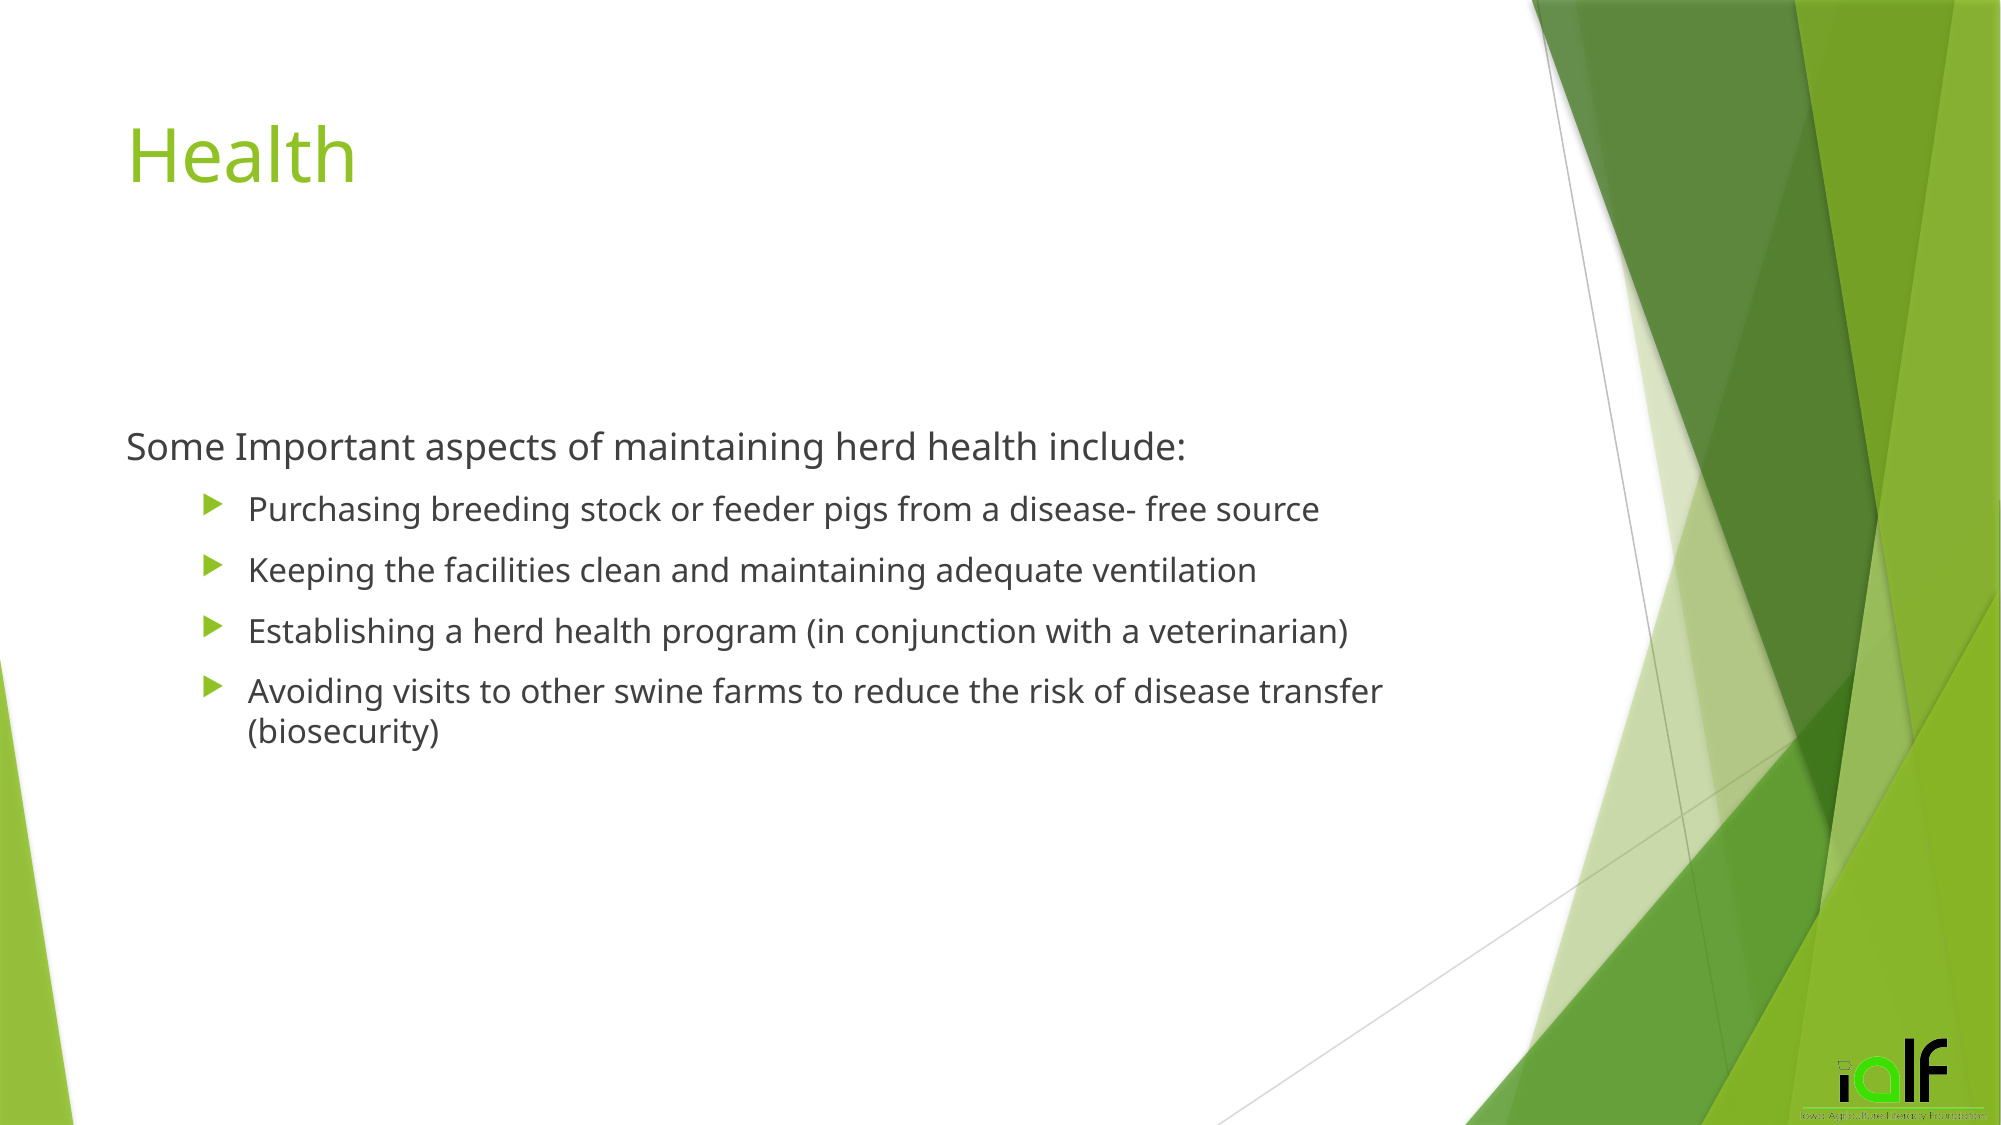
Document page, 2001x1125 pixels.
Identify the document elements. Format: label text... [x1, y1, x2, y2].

title Health [111, 99, 1522, 317]
picture [1800, 1016, 1987, 1125]
list Some Important aspects of maintaining herd health include: Purchasing breeding stock or feeder pigs from a disease- free source Keeping the facilities clean and maintaining adequate ventilation Establishing a herd health program (in conjunction with a veterinarian) Avoiding visits to other swine farms to reduce the risk of disease transfer (biosecurity) [111, 354, 1522, 992]
